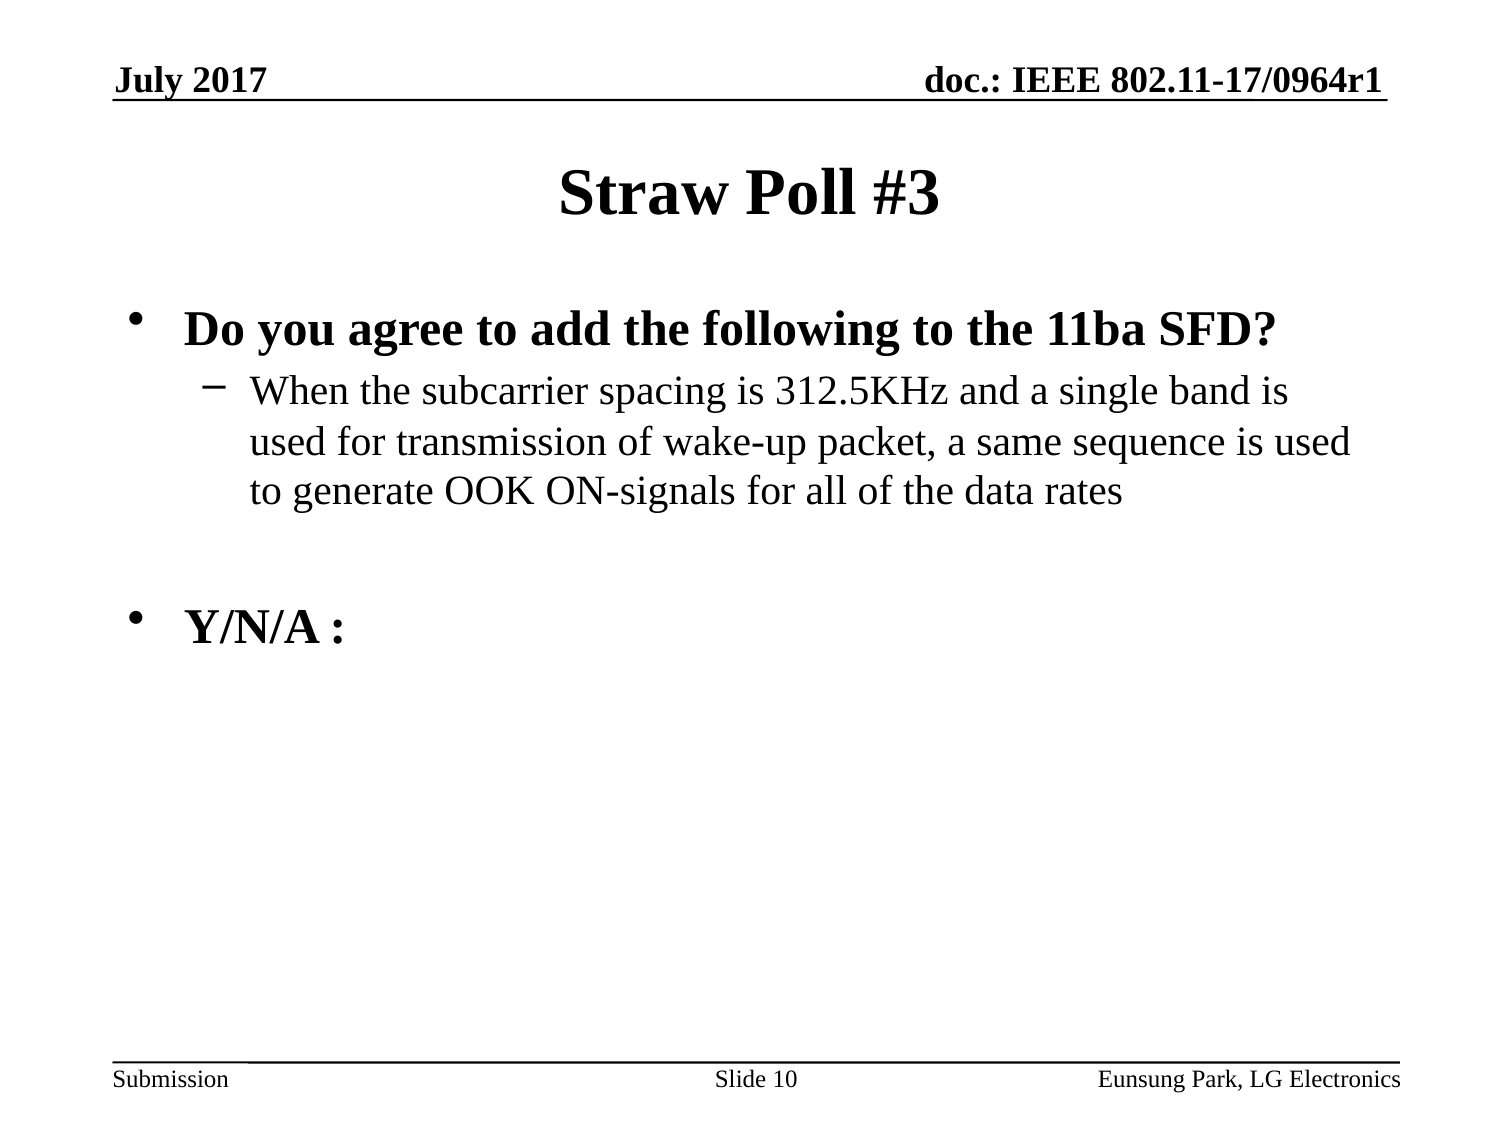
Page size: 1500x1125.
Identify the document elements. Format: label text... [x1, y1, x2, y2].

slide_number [114, 54, 270, 101]
title Straw Poll #3 [112, 112, 1388, 263]
footer Eunsung Park, LG Electronics [1038, 1061, 1402, 1093]
slide_number Slide 10 [712, 1061, 800, 1093]
list Do you agree to add the following to the 11ba SFD? When the subcarrier spacing is 312.5KHz and a single band is used for transmission of wake-up packet, a same sequence is used to generate OOK ON-signals for all of the data rates Y/N/A : [112, 287, 1388, 1000]
